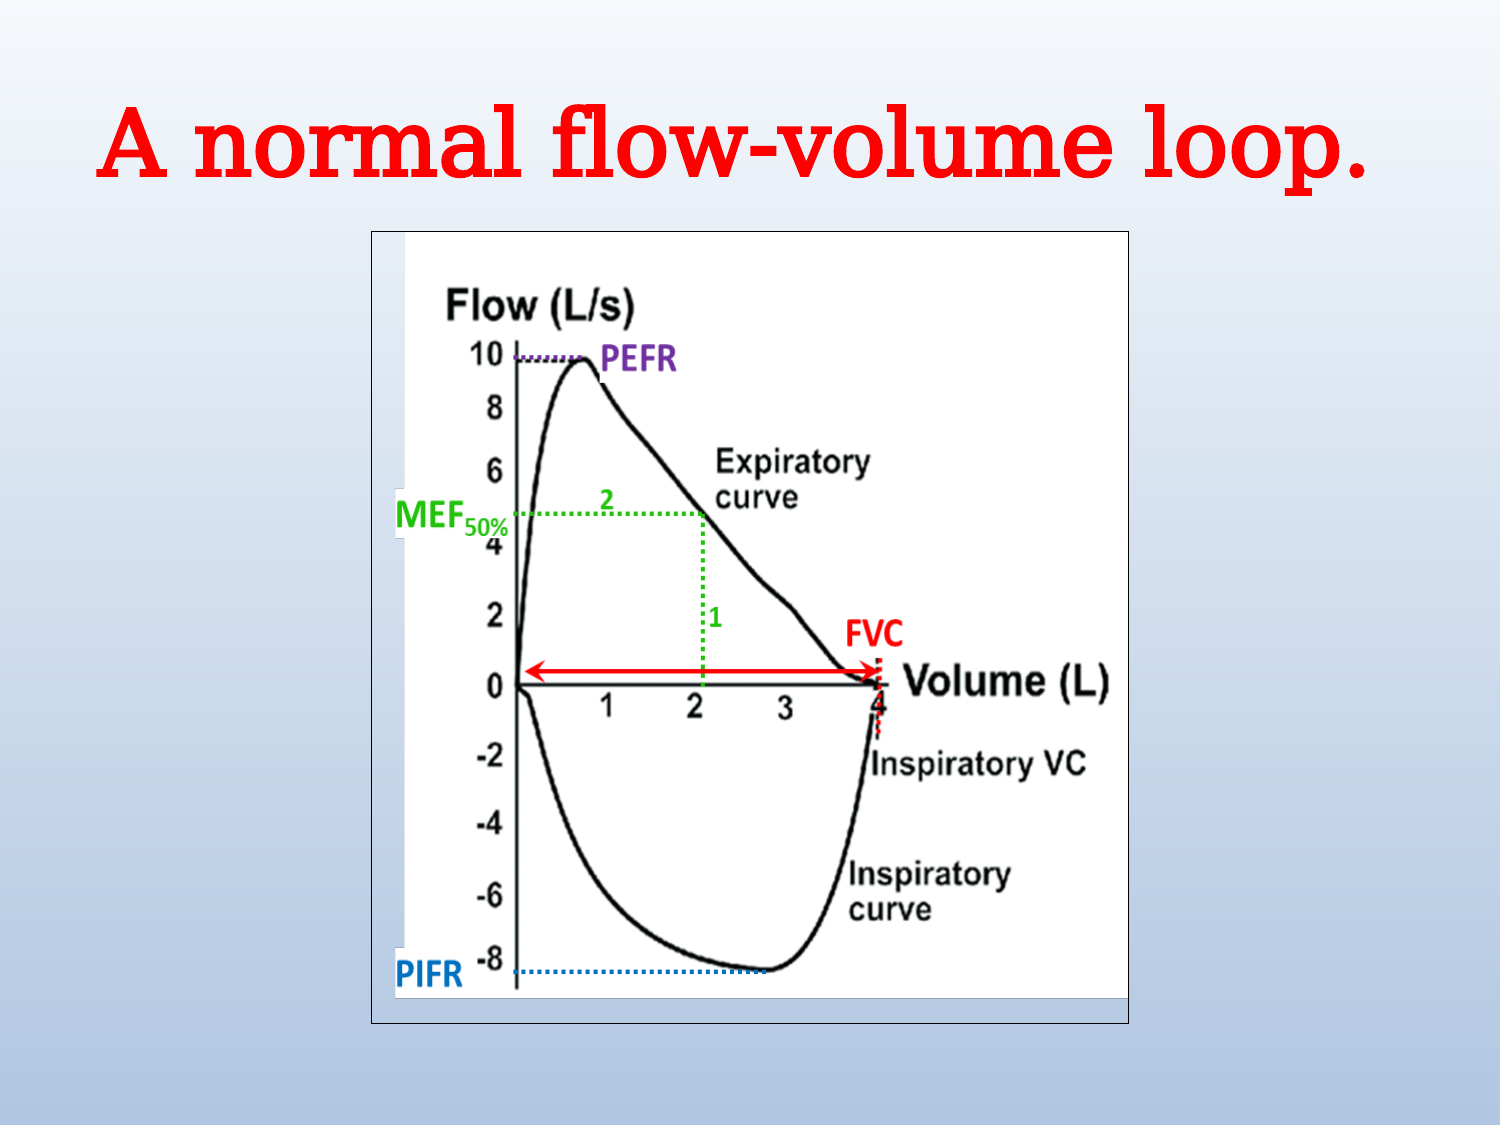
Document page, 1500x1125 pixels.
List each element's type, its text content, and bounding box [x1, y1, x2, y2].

title A normal flow-volume loop. [75, 45, 1425, 233]
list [371, 231, 1129, 1024]
